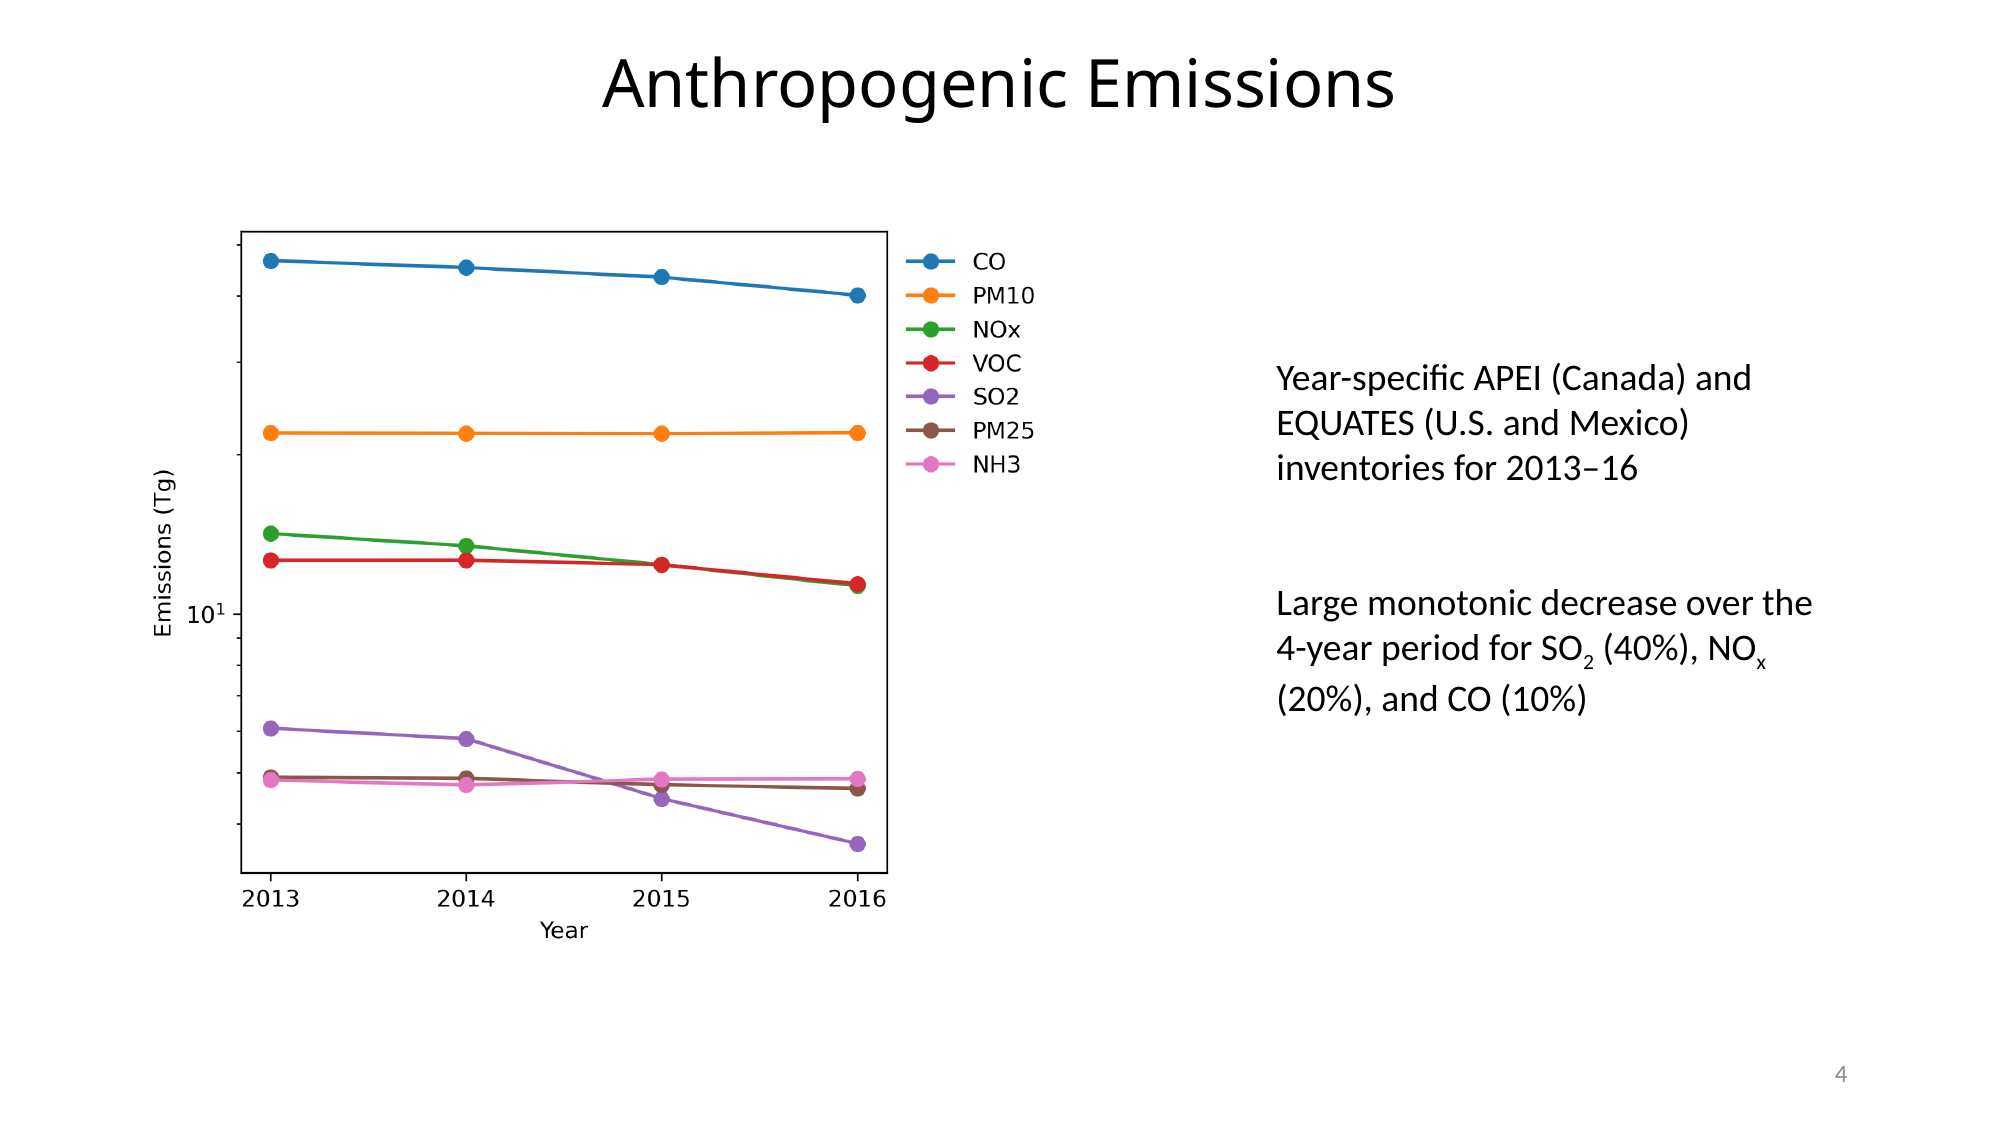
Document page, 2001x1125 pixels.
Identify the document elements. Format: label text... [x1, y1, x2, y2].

title Anthropogenic Emissions [137, 32, 1863, 140]
picture [137, 215, 1062, 960]
slide_number 4 [1412, 1042, 1863, 1103]
text_box Year-specific APEI (Canada) and EQUATES (U.S. and Mexico) inventories for 2013–16 Large monotonic decrease over the 4-year period for SO2 (40%), NOx (20%), and CO (10%) [1261, 345, 1863, 727]
